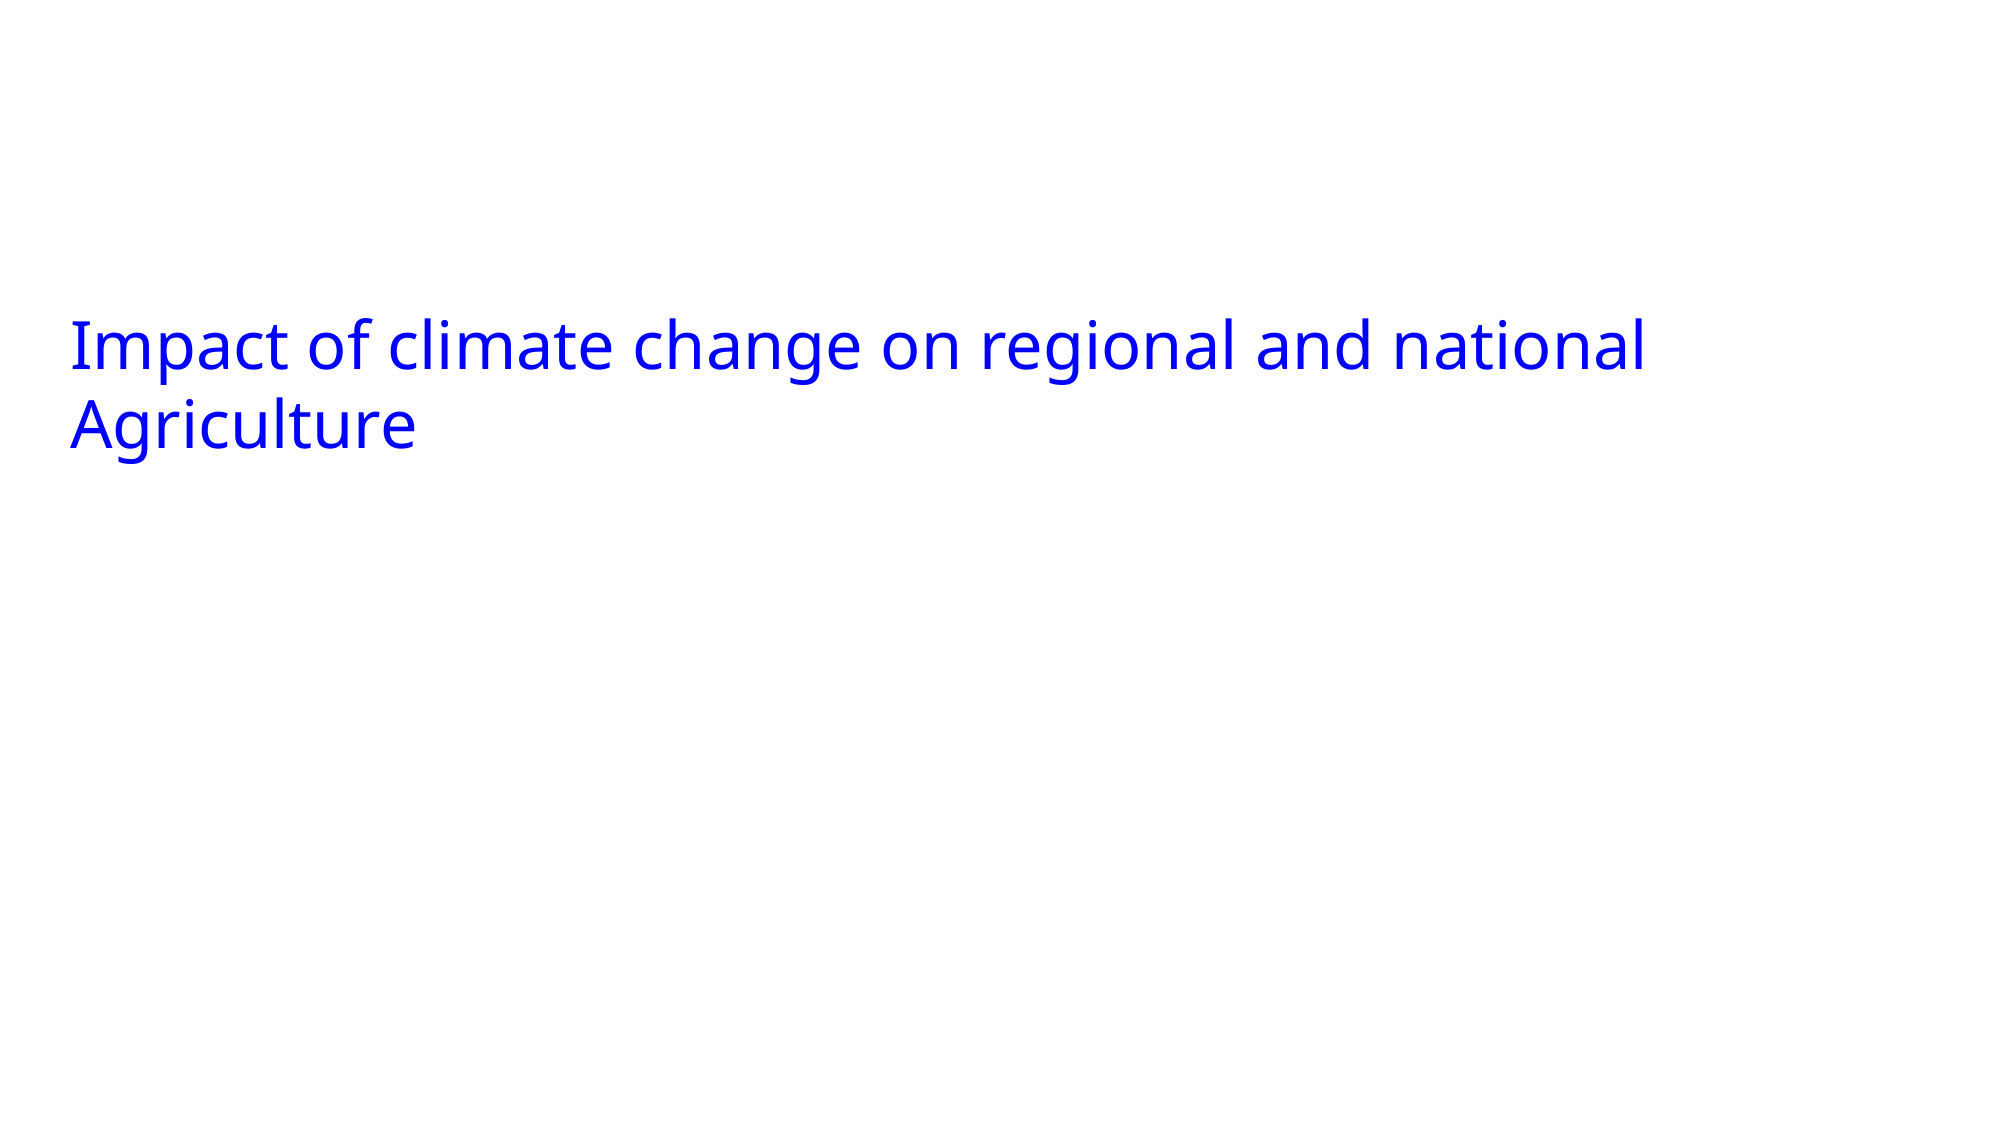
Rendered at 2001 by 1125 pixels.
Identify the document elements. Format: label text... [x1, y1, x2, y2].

text_box Impact of climate change on regional and national Agriculture [55, 295, 1908, 470]
